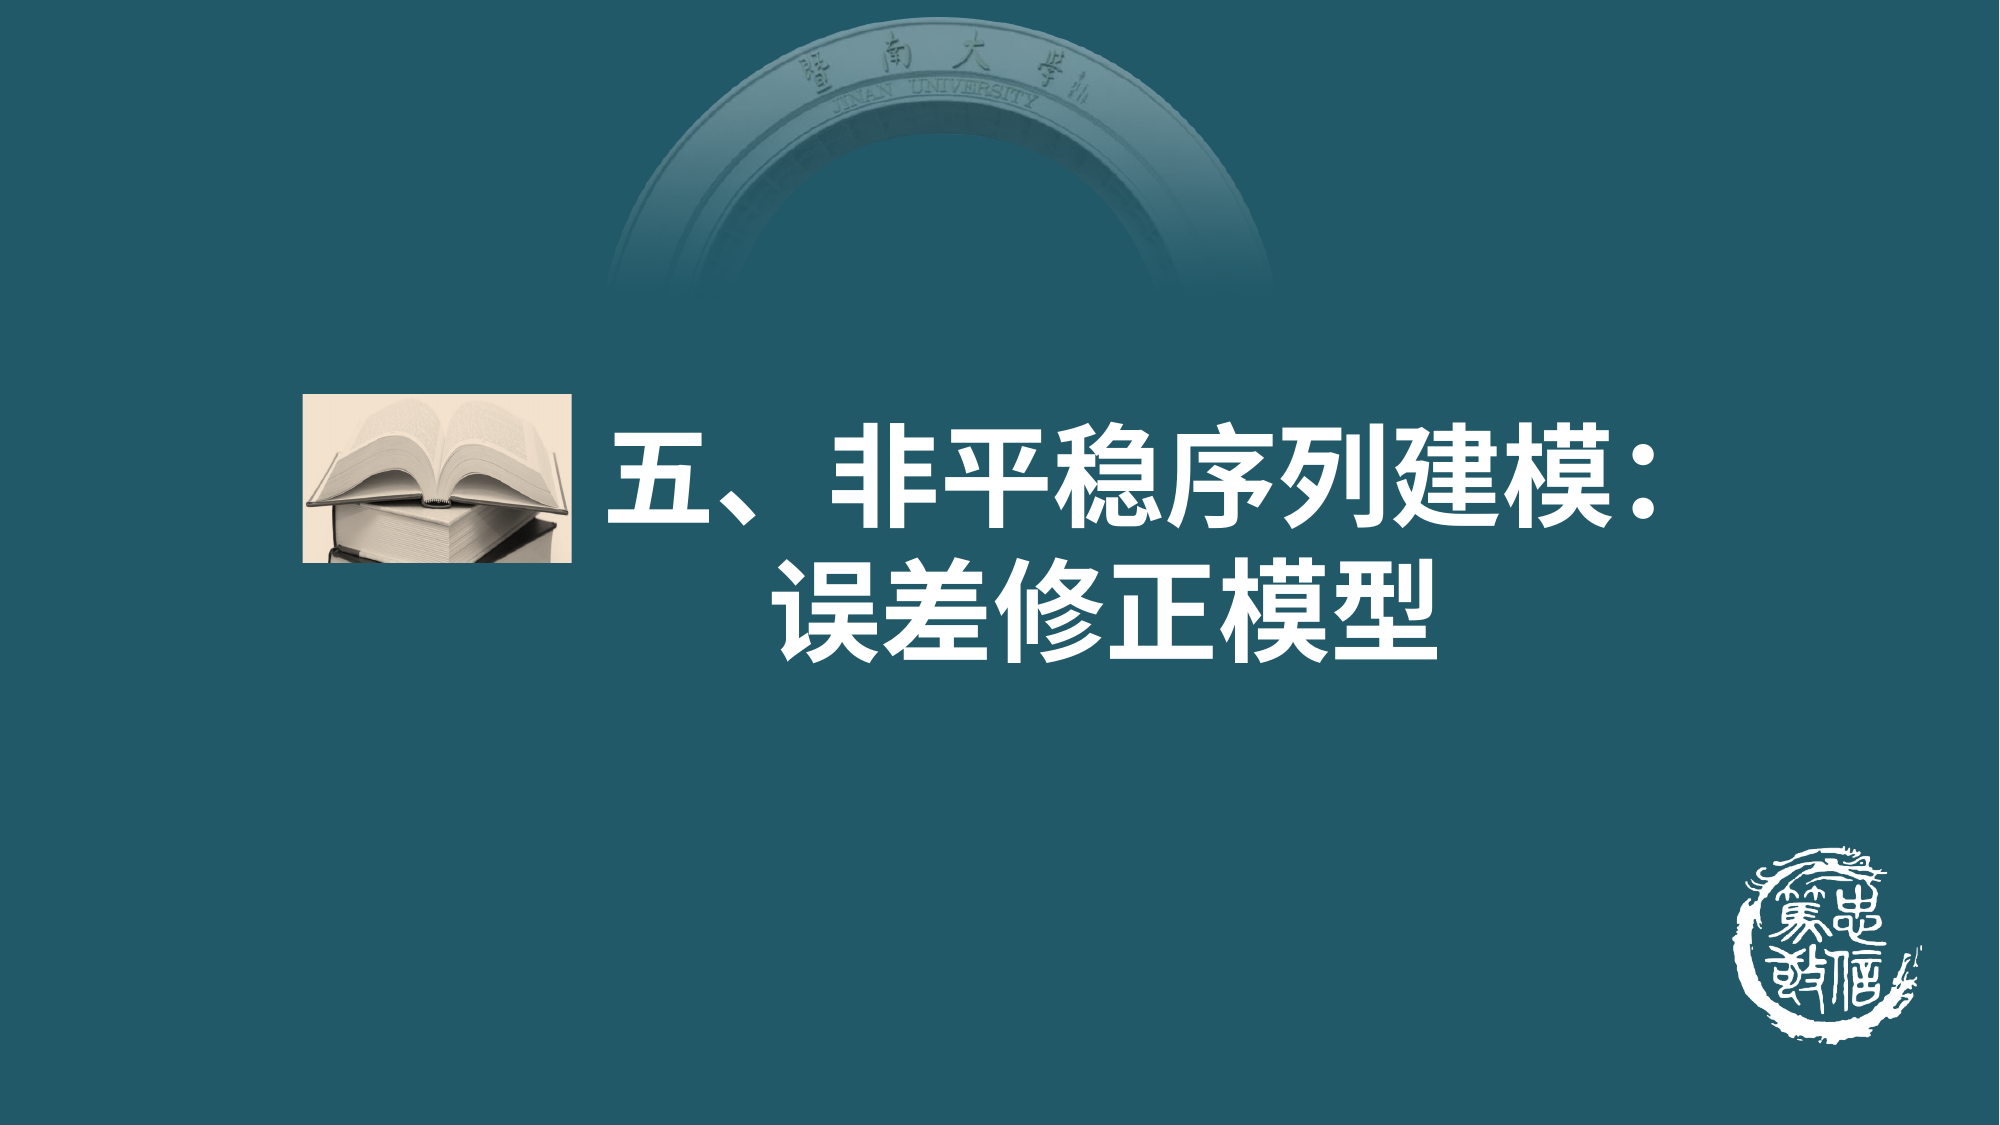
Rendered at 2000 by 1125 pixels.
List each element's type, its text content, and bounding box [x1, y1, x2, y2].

picture [1732, 846, 1922, 1045]
text_box 五、非平稳序列建模：误差修正模型 [468, 398, 1744, 684]
picture [512, 0, 1392, 301]
